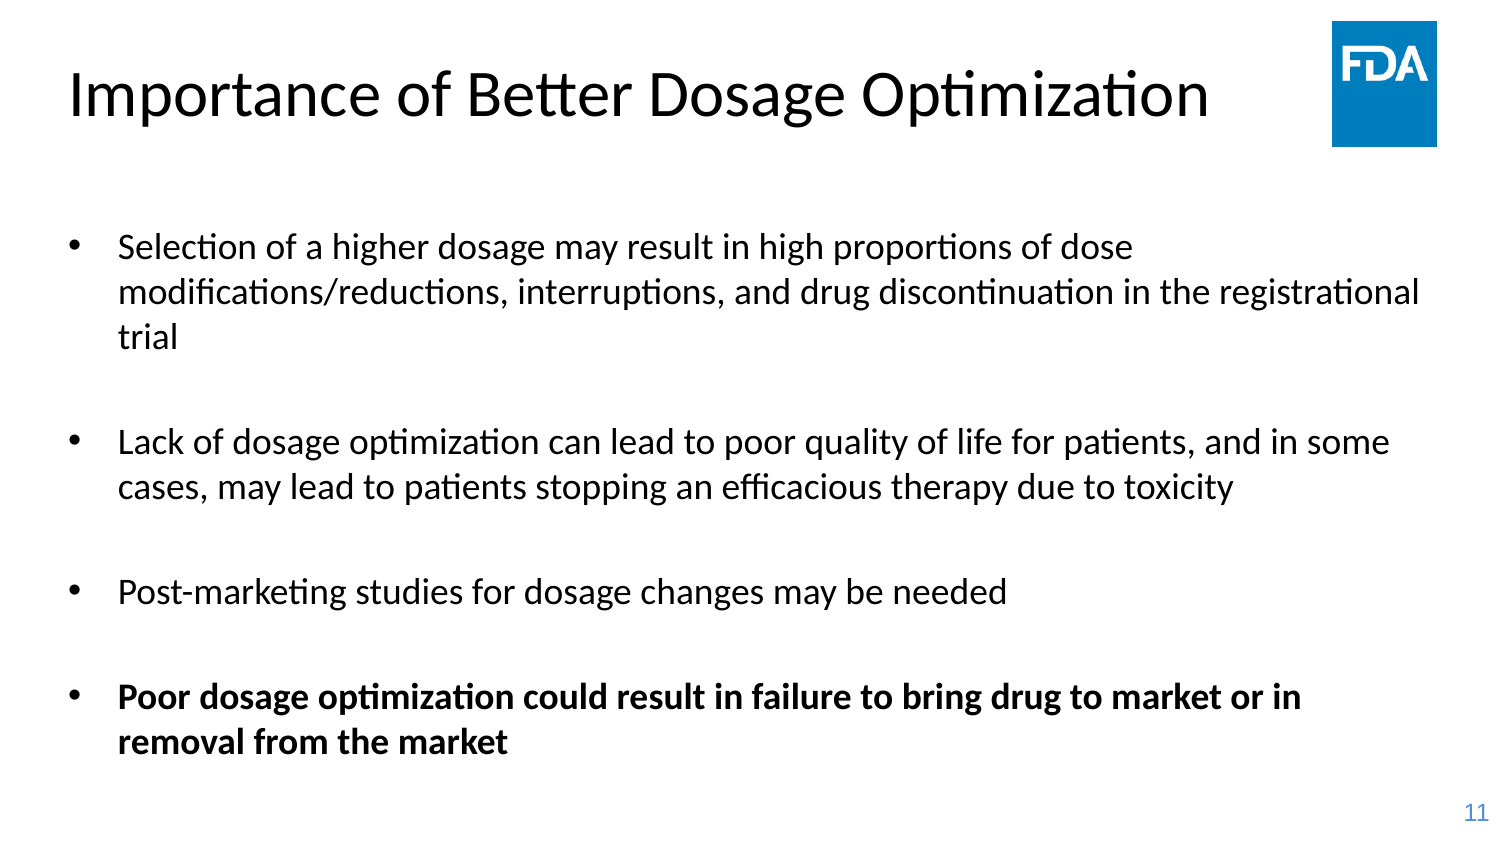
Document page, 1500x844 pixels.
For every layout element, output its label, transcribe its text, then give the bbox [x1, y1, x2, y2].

title Importance of Better Dosage Optimization [53, 32, 1449, 147]
list Selection of a higher dosage may result in high proportions of dose modifications/reductions, interruptions, and drug discontinuation in the registrational trial Lack of dosage optimization can lead to poor quality of life for patients, and in some cases, may lead to patients stopping an efficacious therapy due to toxicity Post-marketing studies for dosage changes may be needed Poor dosage optimization could result in failure to bring drug to market or in removal from the market [53, 157, 1449, 775]
